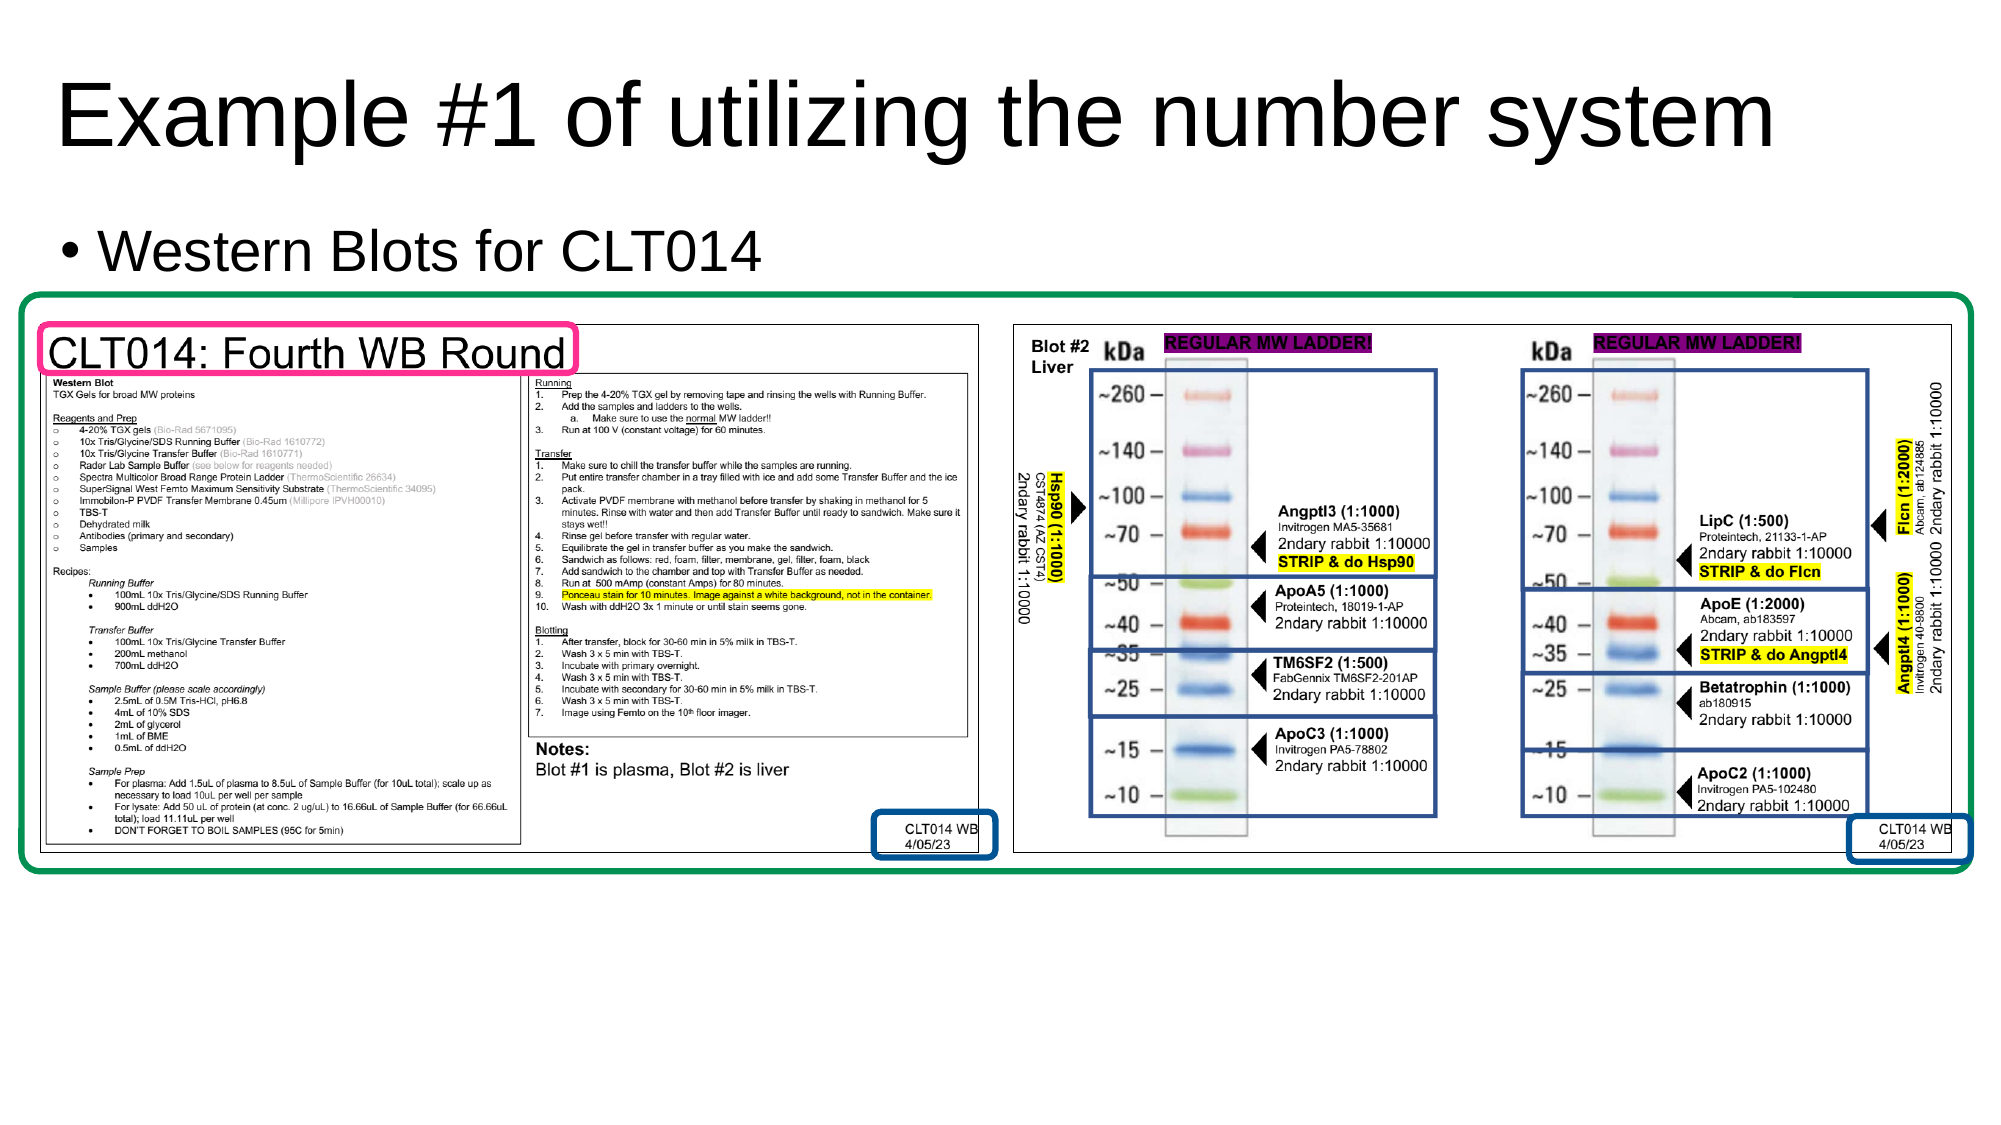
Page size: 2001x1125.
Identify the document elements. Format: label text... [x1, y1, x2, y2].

picture [1013, 324, 1952, 853]
text_box [20, 293, 45, 873]
text_box [1963, 860, 1971, 870]
picture [40, 324, 979, 853]
text_box Western Blots for CLT014 [45, 214, 1963, 928]
text_box Example #1 of utilizing the number system [40, 59, 1959, 278]
text_box [1963, 296, 1972, 820]
text_box [1847, 814, 1972, 863]
